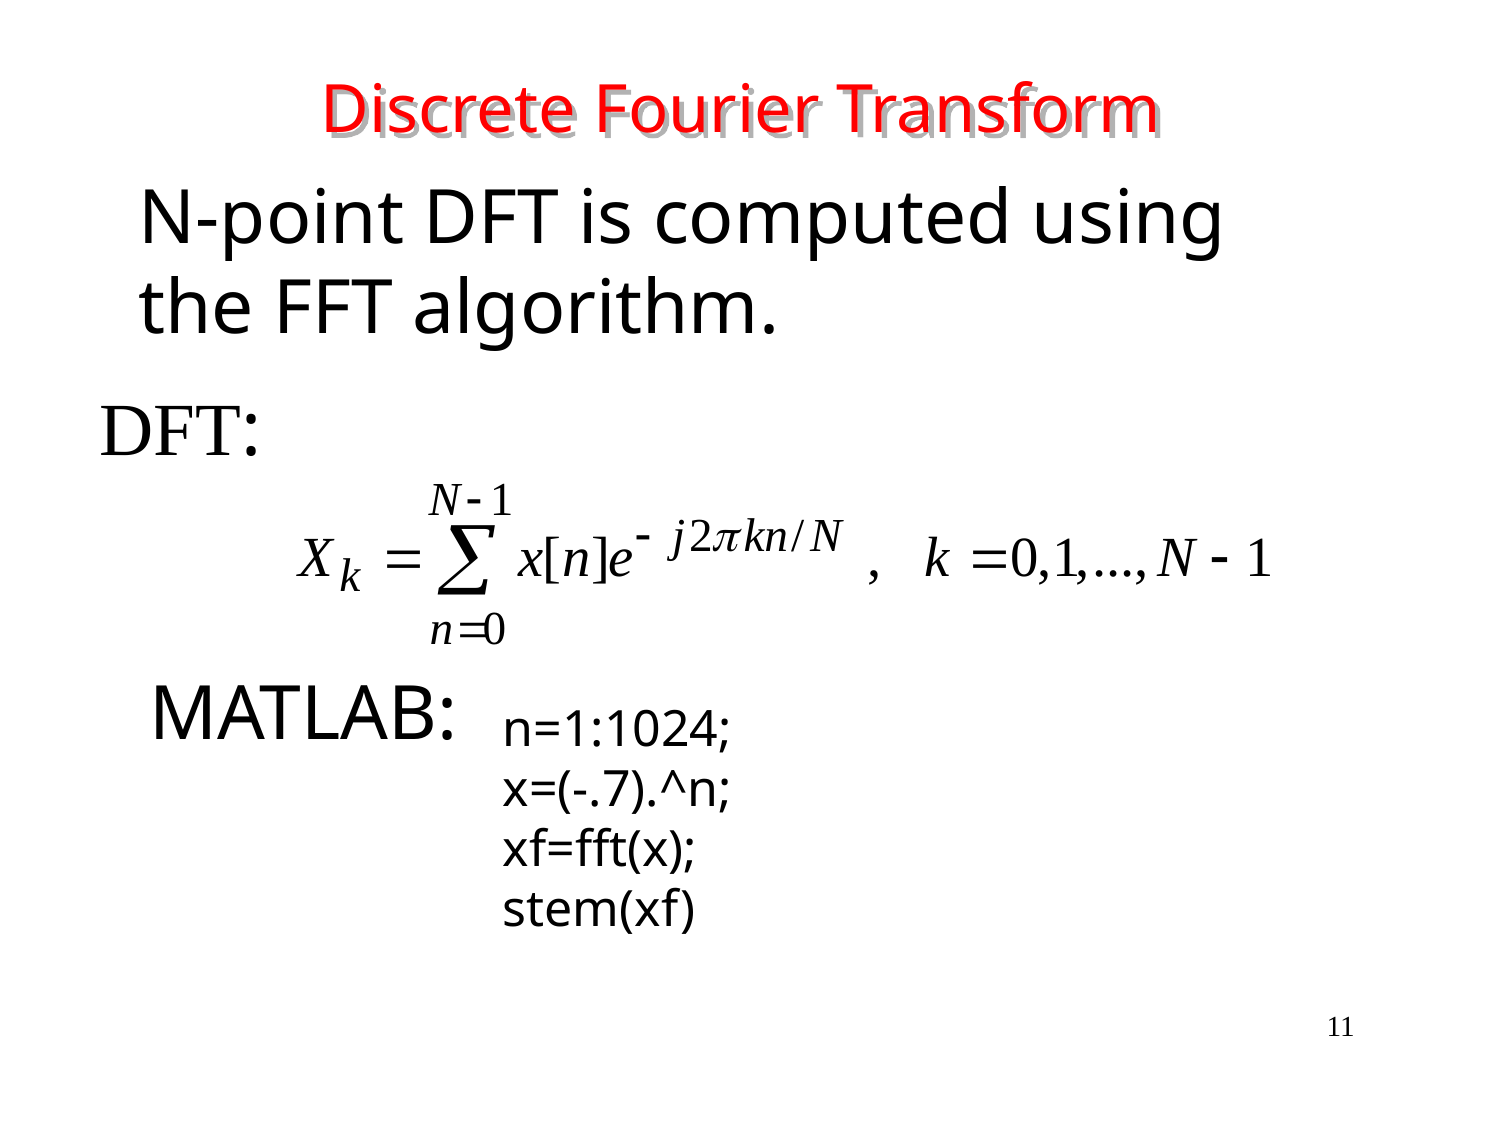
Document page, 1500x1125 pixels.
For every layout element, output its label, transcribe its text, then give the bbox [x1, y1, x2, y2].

text_box N-point DFT is computed using the FFT algorithm. [123, 160, 1317, 356]
slide_number 11 [1056, 999, 1370, 1075]
text_box DFT: [84, 373, 276, 479]
text_box n=1:1024; x=(-.7).^n; xf=fft(x); stem(xf) [487, 689, 892, 944]
title Discrete Fourier Transform [112, 12, 1388, 201]
text_box MATLAB: [134, 656, 473, 762]
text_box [285, 467, 1279, 658]
